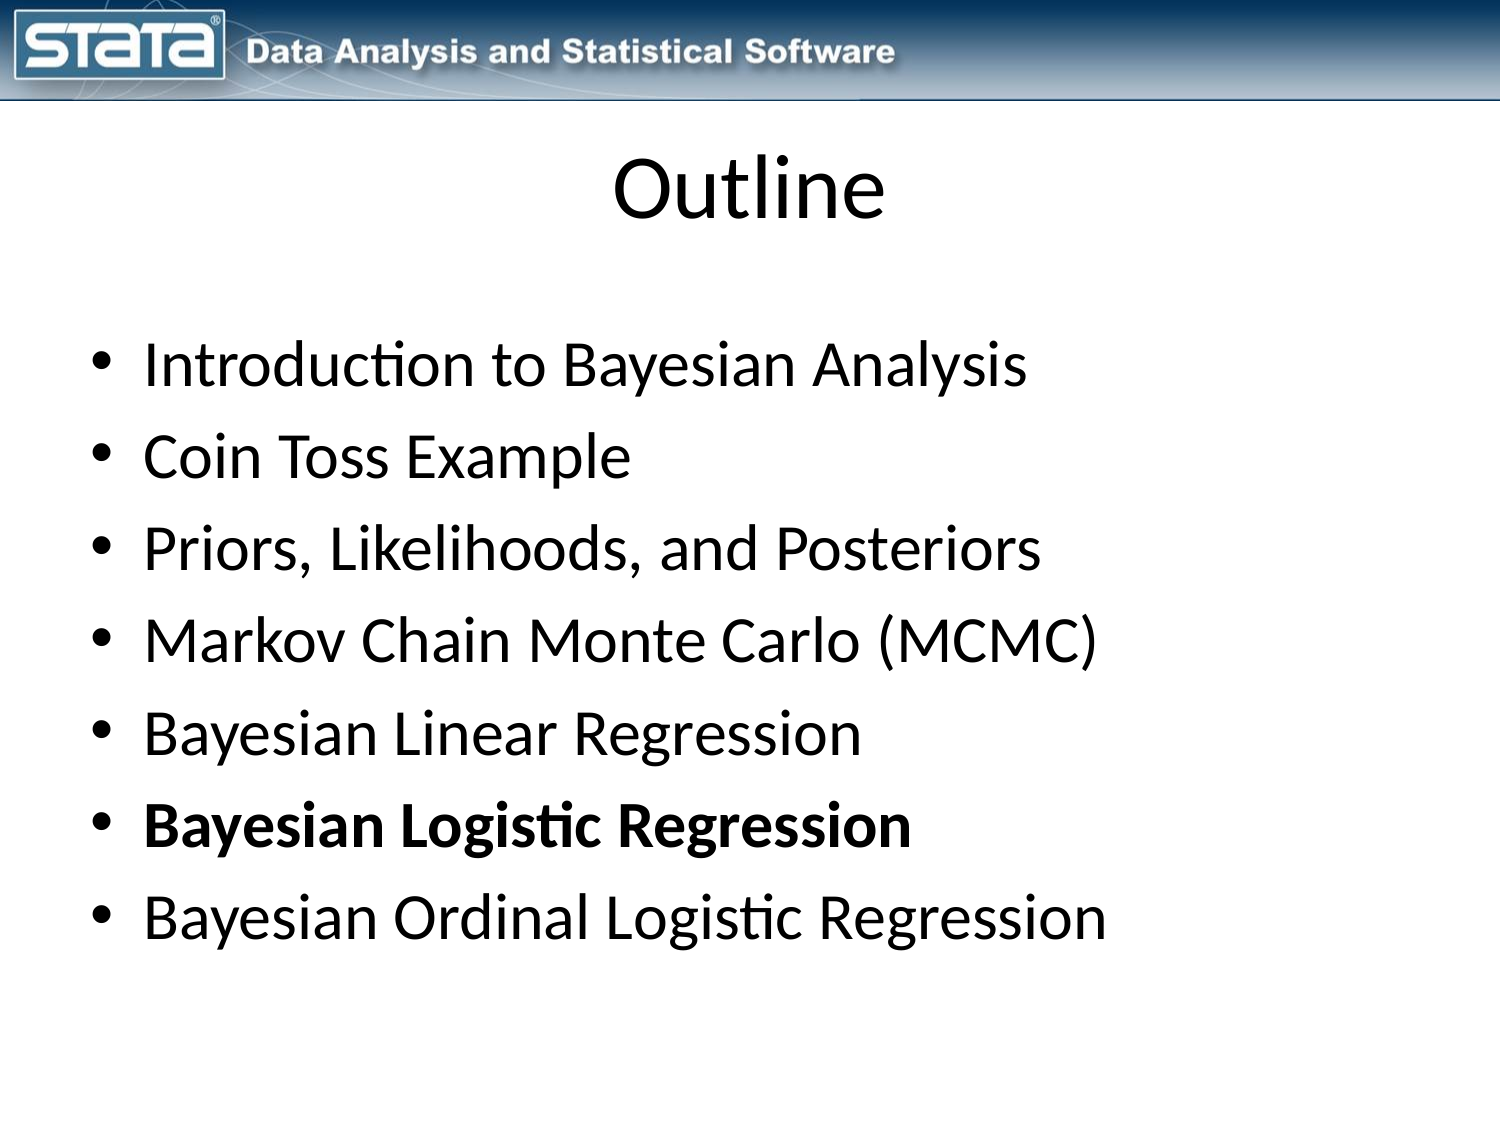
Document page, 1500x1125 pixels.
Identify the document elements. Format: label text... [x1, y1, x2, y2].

picture [0, 0, 1500, 102]
list Introduction to Bayesian Analysis Coin Toss Example Priors, Likelihoods, and Posteriors Markov Chain Monte Carlo (MCMC) Bayesian Linear Regression Bayesian Logistic Regression Bayesian Ordinal Logistic Regression [75, 312, 1425, 963]
title Outline [75, 109, 1425, 263]
